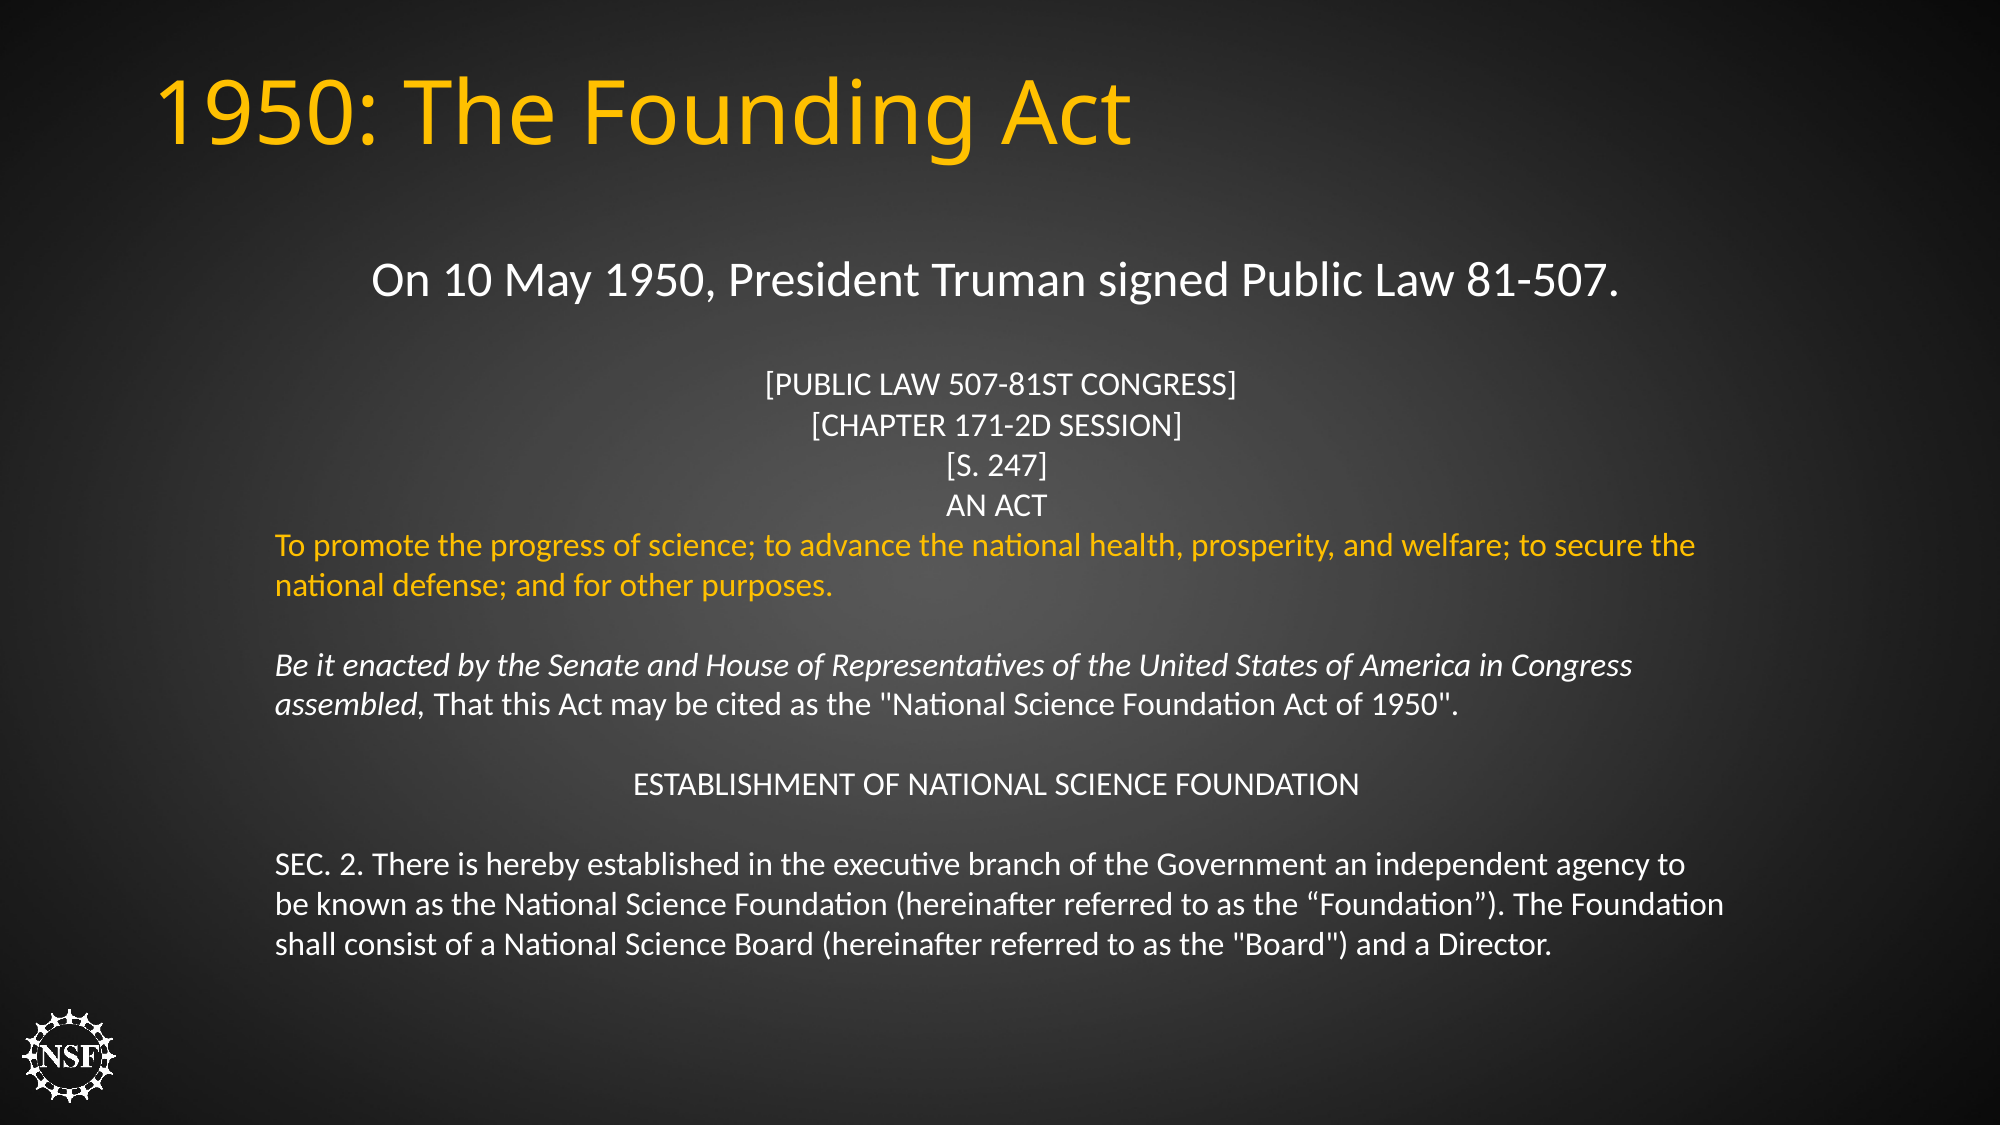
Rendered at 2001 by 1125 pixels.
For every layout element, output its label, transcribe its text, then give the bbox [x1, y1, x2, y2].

text_box On 10 May 1950, President Truman signed Public Law 81-507. [356, 239, 1644, 305]
picture [0, 0, 2000, 1125]
text_box [PUBLIC LAW 507-81ST CONGRESS] [CHAPTER 171-2D SESSION] [S. 247] AN ACT To promote the progress of science; to advance the national health, prosperity, and welfare; to secure the national defense; and for other purposes. Be it enacted by the Senate and House of Representatives of the United States of America in Congress assembled, That this Act may be cited as the "National Science Foundation Act of 1950". ESTABLISHMENT OF NATIONAL SCIENCE FOUNDATION SEC. 2. There is hereby established in the executive branch of the Government an independent agency to be known as the National Science Foundation (hereinafter referred to as the “Foundation”). The Foundation shall consist of a National Science Board (hereinafter referred to as the "Board") and a Director. [260, 305, 1742, 970]
title 1950: The Founding Act [137, 59, 1863, 172]
